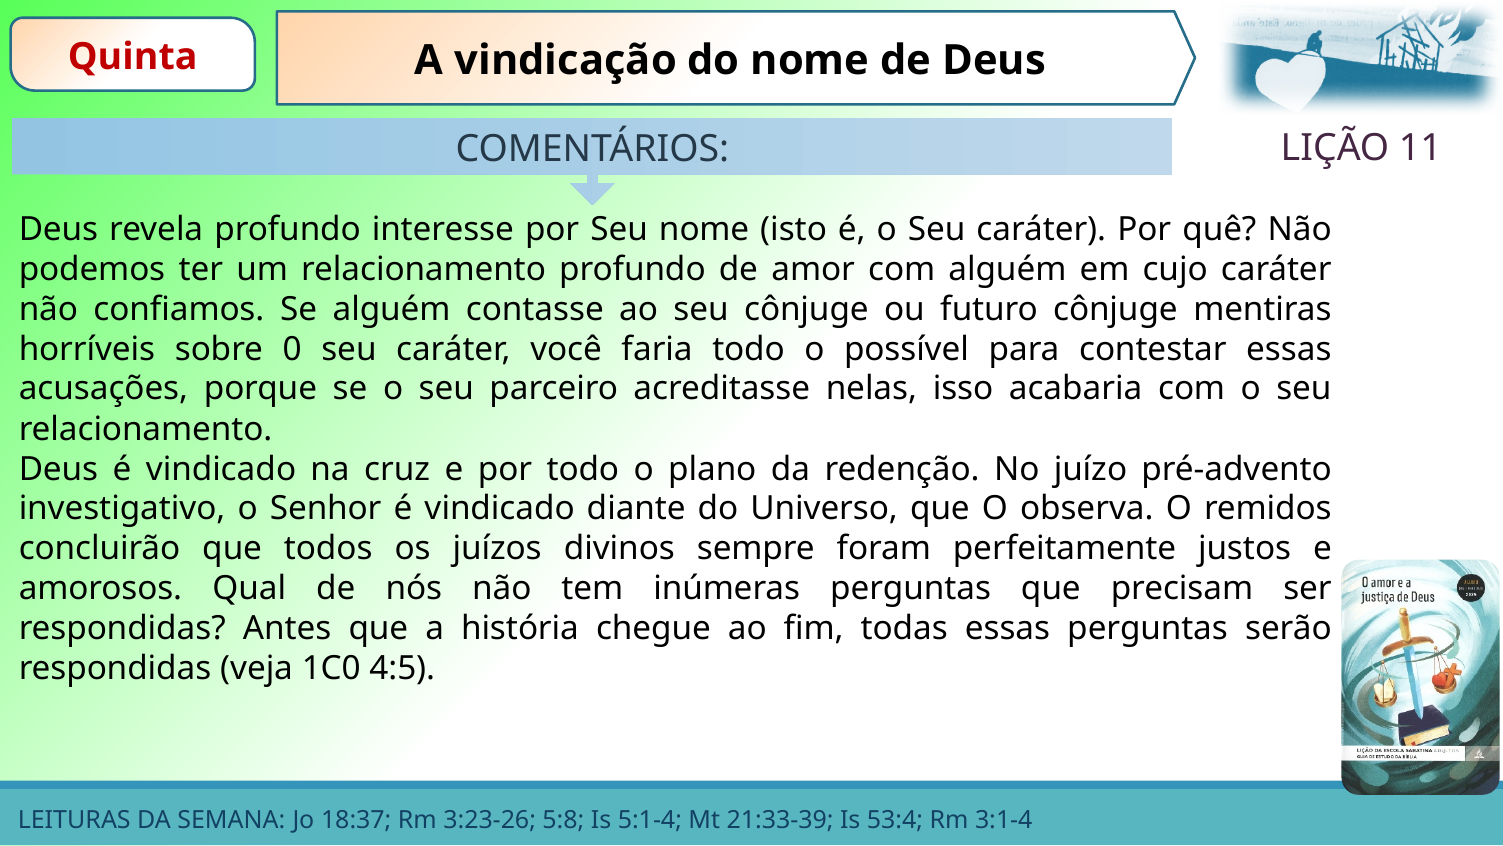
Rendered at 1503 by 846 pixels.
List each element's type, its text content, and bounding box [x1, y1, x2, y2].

text_box LEITURAS DA SEMANA: Jo 18:37; Rm 3:23-26; 5:8; Is 5:1-4; Mt 21:33-39; Is 53:4; Rm 3:1-4 [3, 796, 1421, 841]
text_box Deus revela profundo interesse por Seu nome (isto é, o Seu caráter). Por quê? Não podemos ter um relacionamento profundo de amor com alguém em cujo caráter não confiamos. Se alguém contasse ao seu cônjuge ou futuro cônjuge mentiras horríveis sobre 0 seu caráter, você faria todo o possível para contestar essas acusações, porque se o seu parceiro acreditasse nelas, isso acabaria com o seu relacionamento. Deus é vindicado na cruz e por todo o plano da redenção. No juízo pré-advento investigativo, o Senhor é vindicado diante do Universo, que O observa. O remidos concluirão que todos os juízos divinos sempre foram perfeitamente justos e amorosos. Qual de nós não tem inúmeras perguntas que precisam ser respondidas? Antes que a história chegue ao fim, todas essas perguntas serão respondidas (veja 1C0 4:5). [3, 199, 1349, 694]
text_box LIÇÃO 11 [1265, 125, 1458, 176]
text_box A vindicação do nome de Deus [275, 10, 1197, 106]
text_box Quinta [9, 16, 257, 92]
picture [1216, 0, 1503, 116]
text_box COMENTÁRIOS: [10, 116, 1174, 207]
picture [1340, 559, 1501, 796]
